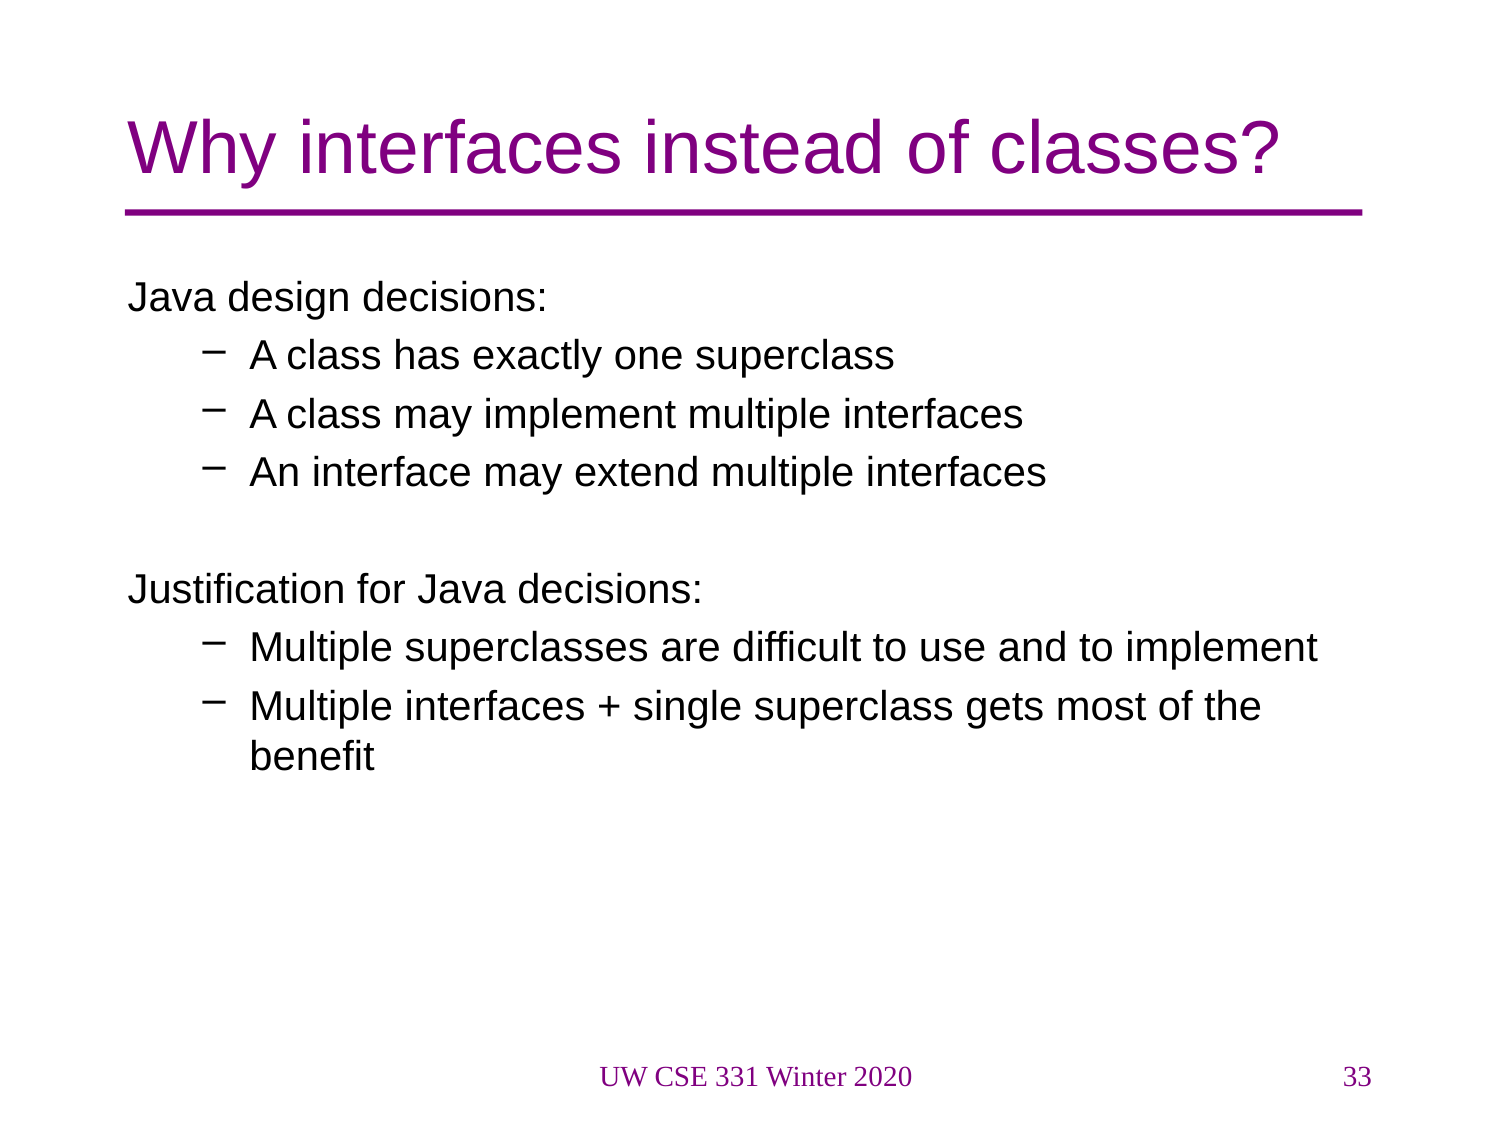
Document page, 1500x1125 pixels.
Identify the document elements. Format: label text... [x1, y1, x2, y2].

title Why interfaces instead of classes? [112, 50, 1388, 238]
list Java design decisions: A class has exactly one superclass A class may implement multiple interfaces An interface may extend multiple interfaces Justification for Java decisions: Multiple superclasses are difficult to use and to implement Multiple interfaces + single superclass gets most of the benefit [112, 262, 1388, 1000]
slide_number 33 [1074, 1049, 1388, 1125]
footer UW CSE 331 Winter 2020 [474, 1049, 1038, 1125]
